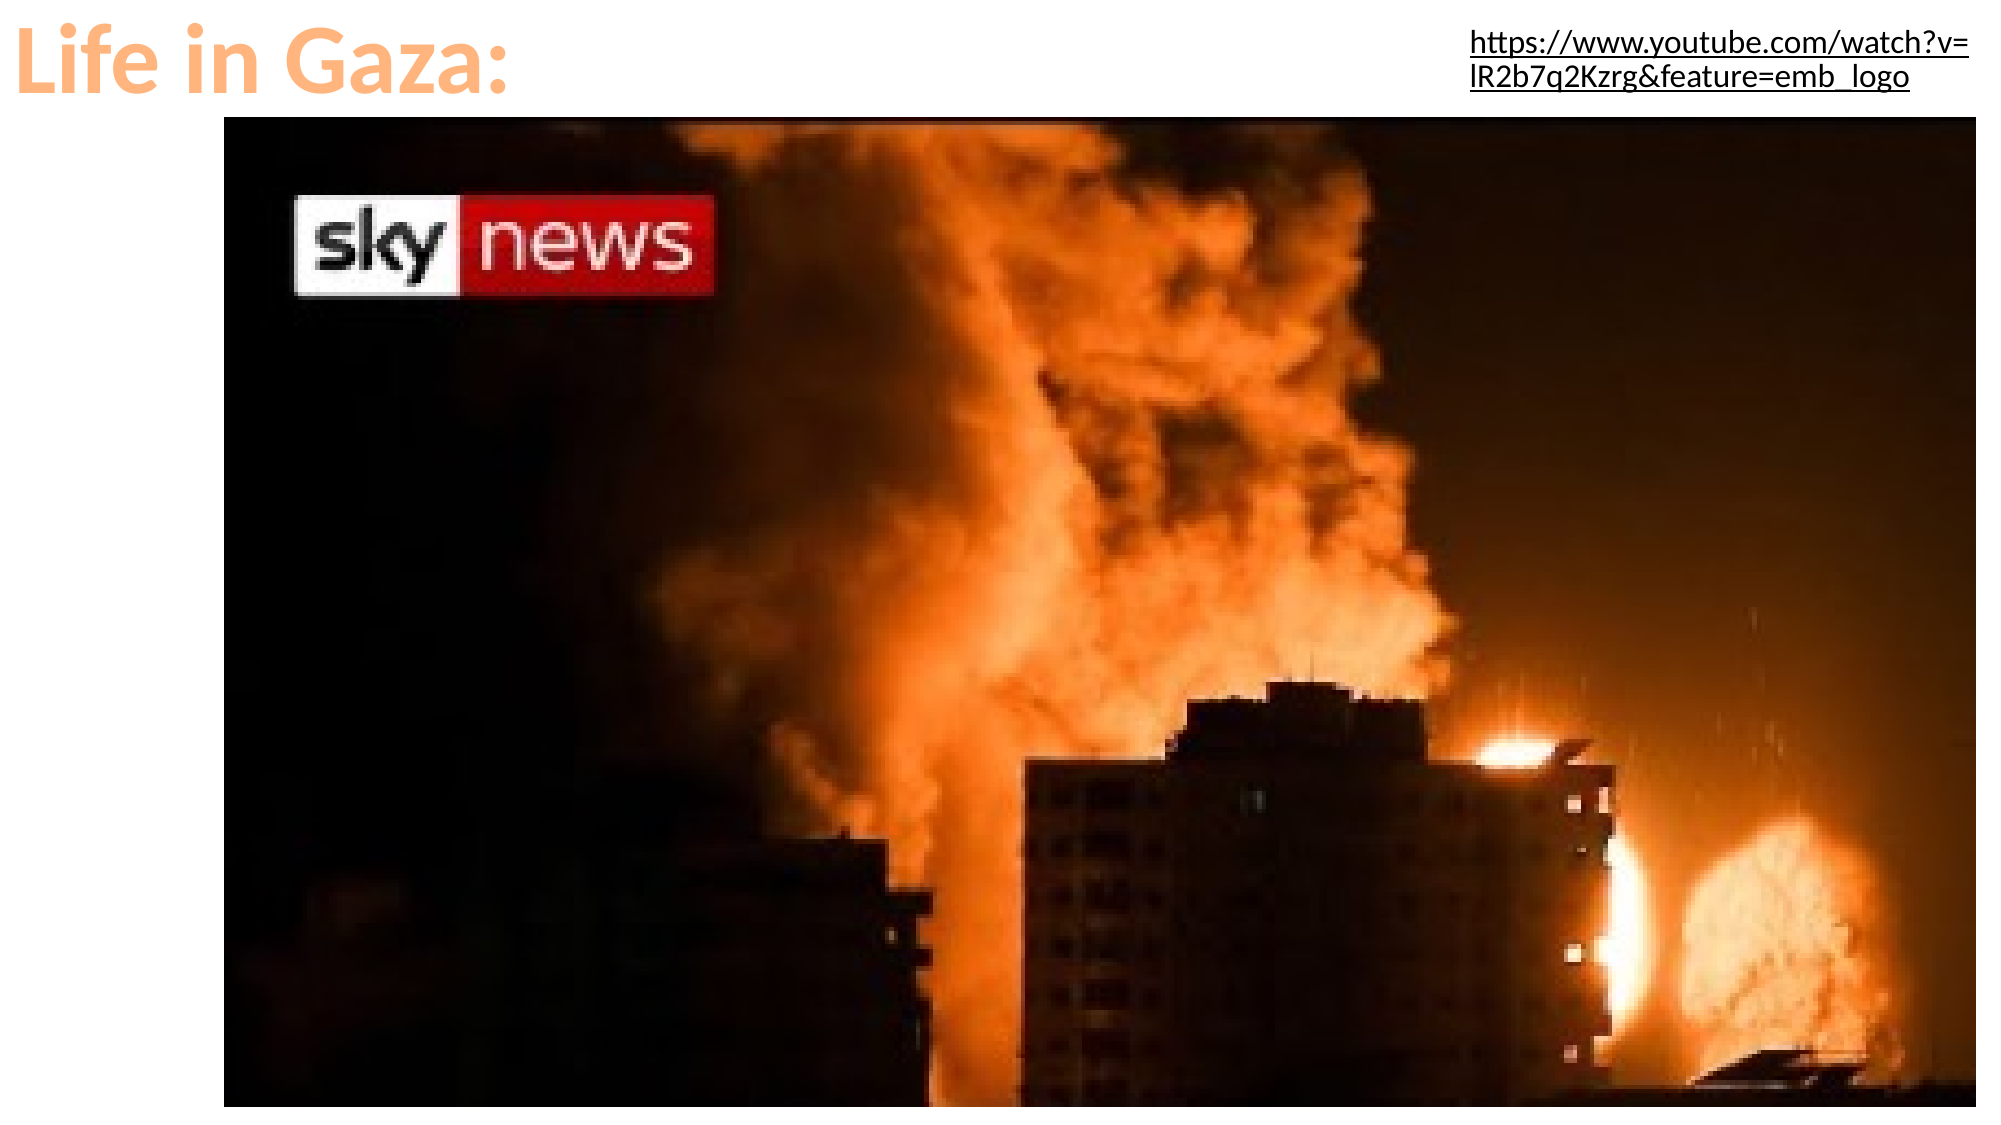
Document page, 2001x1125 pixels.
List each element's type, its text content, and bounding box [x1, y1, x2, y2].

text_box https://www.youtube.com/watch?v=lR2b7q2Kzrg&feature=emb_logo [1454, 13, 1988, 108]
text_box Life in Gaza: [0, 0, 528, 121]
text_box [223, 117, 1977, 1108]
